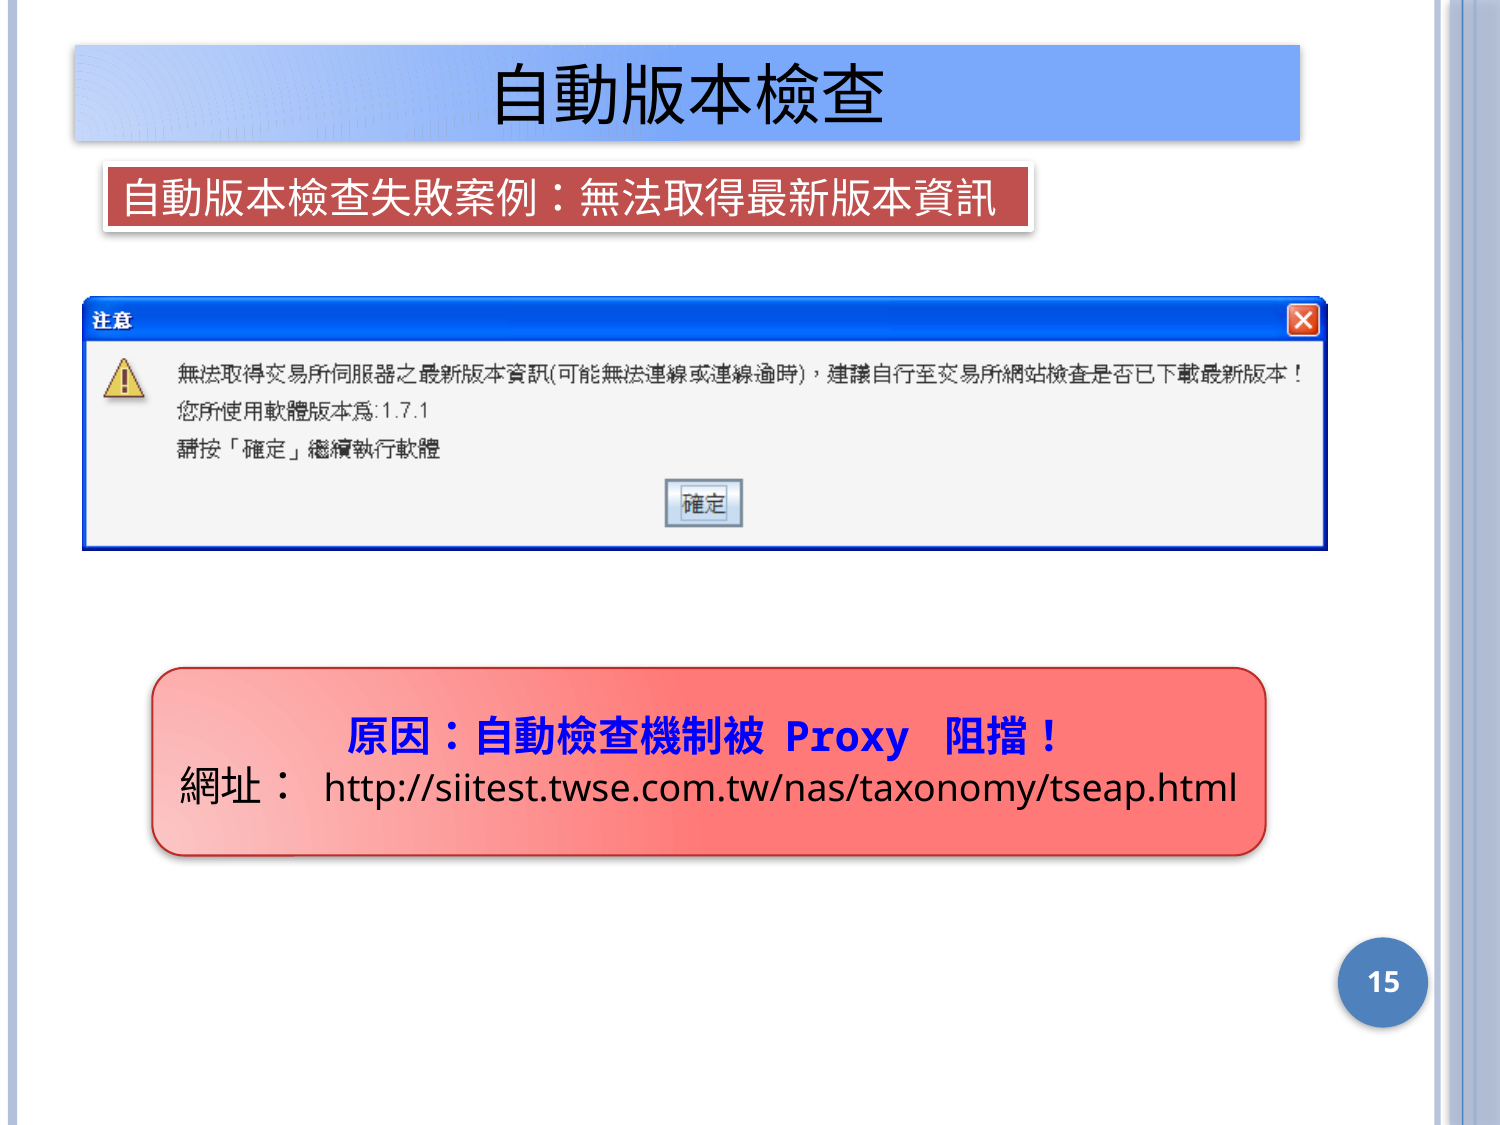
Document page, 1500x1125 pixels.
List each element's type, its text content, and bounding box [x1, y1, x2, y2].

title 自動版本檢查 [74, 44, 1301, 142]
text_box 原因：自動檢查機制被 Proxy 阻擋！ 網址： http://siitest.twse.com.tw/nas/taxonomy/tseap.html [151, 666, 1267, 857]
text_box 自動版本檢查失敗案例：無法取得最新版本資訊 [103, 161, 1034, 232]
picture [81, 295, 1328, 552]
slide_number 15 [1333, 940, 1434, 1026]
